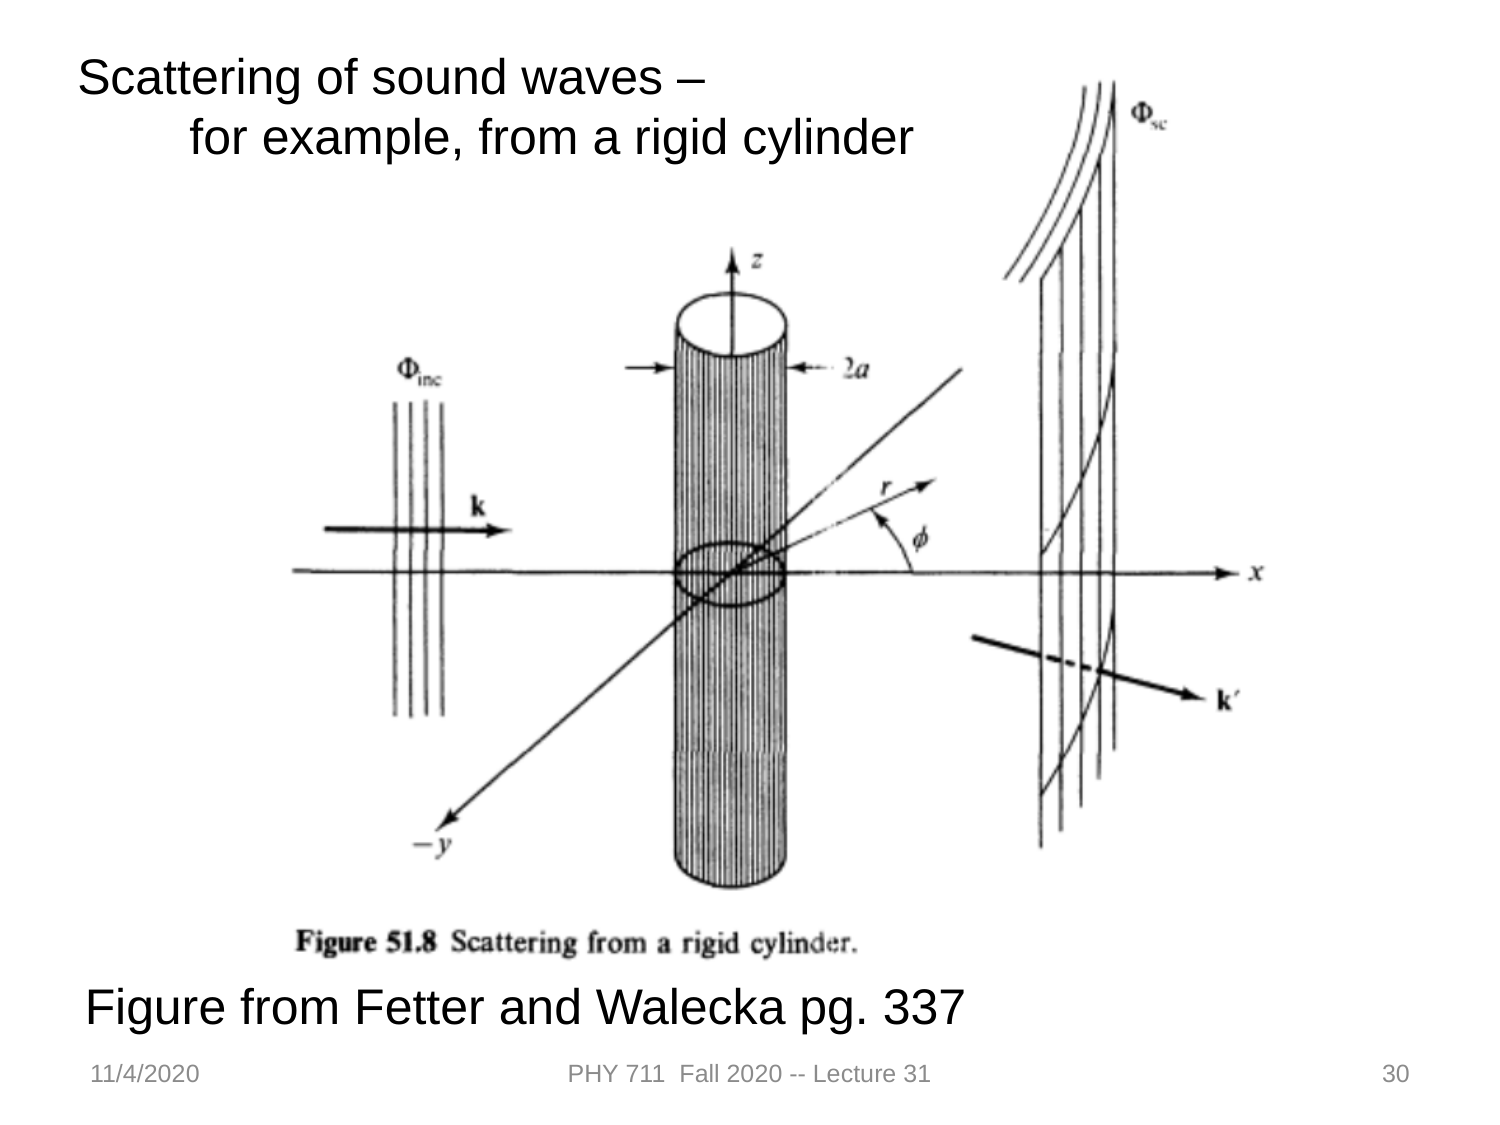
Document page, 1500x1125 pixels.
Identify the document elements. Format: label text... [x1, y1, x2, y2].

footer PHY 711 Fall 2020 -- Lecture 31 [512, 1042, 988, 1103]
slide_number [75, 1042, 425, 1103]
picture [199, 37, 1401, 977]
text_box Figure from Fetter and Walecka pg. 337 [70, 966, 1071, 1042]
slide_number 30 [1074, 1042, 1425, 1103]
text_box Scattering of sound waves – for example, from a rigid cylinder [62, 37, 197, 173]
